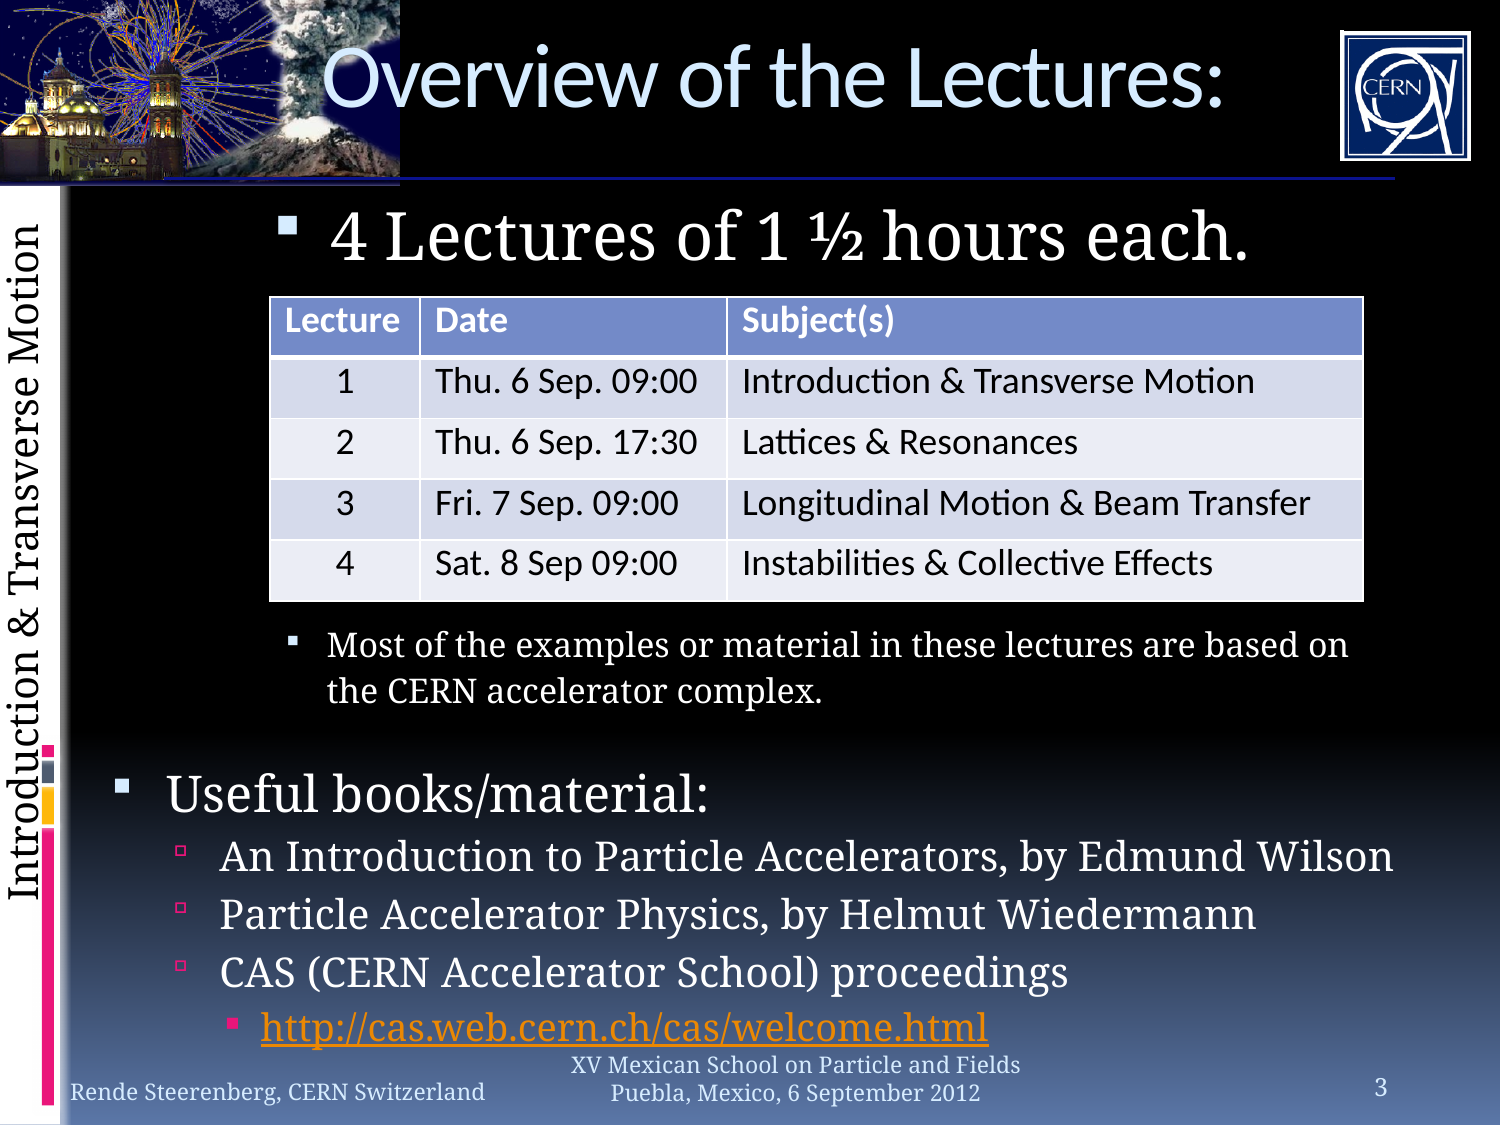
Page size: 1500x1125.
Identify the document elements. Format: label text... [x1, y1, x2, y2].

table_cell Longitudinal Motion & Beam Transfer [728, 480, 1362, 539]
table_cell Fri. 7 Sep. 09:00 [421, 480, 726, 539]
table_cell Thu. 6 Sep. 09:00 [421, 360, 726, 418]
list 4 Lectures of 1 ½ hours each. [247, 185, 1405, 312]
text_box Useful books/material: An Introduction to Particle Accelerators, by Edmund Wilson Particle Accelerator Physics, by Helmut Wiedermann CAS (CERN Accelerator School) proceedings http://cas.web.cern.ch/cas/welcome.html [85, 754, 1415, 1072]
footer Rende Steerenberg, CERN Switzerland [55, 1052, 514, 1113]
text_box Most of the examples or material in these lectures are based on the CERN accelerator complex. [262, 614, 1420, 725]
table_cell Lattices & Resonances [728, 419, 1362, 478]
table_cell 1 [271, 360, 419, 418]
table_header Subject(s) [728, 298, 1362, 355]
table_cell Instabilities & Collective Effects [728, 541, 1362, 600]
table_cell Introduction & Transverse Motion [728, 360, 1362, 418]
slide_number 3 [1359, 1052, 1488, 1113]
table_header Date [421, 298, 726, 355]
picture [0, 0, 400, 187]
table_header Lecture [271, 298, 419, 355]
text_box Introduction & Transverse Motion [0, 197, 55, 1125]
picture [1340, 30, 1471, 162]
table_cell 3 [271, 480, 419, 539]
table_cell 4 [271, 541, 419, 600]
table_cell Sat. 8 Sep 09:00 [421, 541, 726, 600]
title Overview of the Lectures: [409, 8, 1348, 159]
table_cell Thu. 6 Sep. 17:30 [421, 419, 726, 478]
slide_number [549, 1072, 1043, 1114]
table_cell 2 [271, 419, 419, 478]
